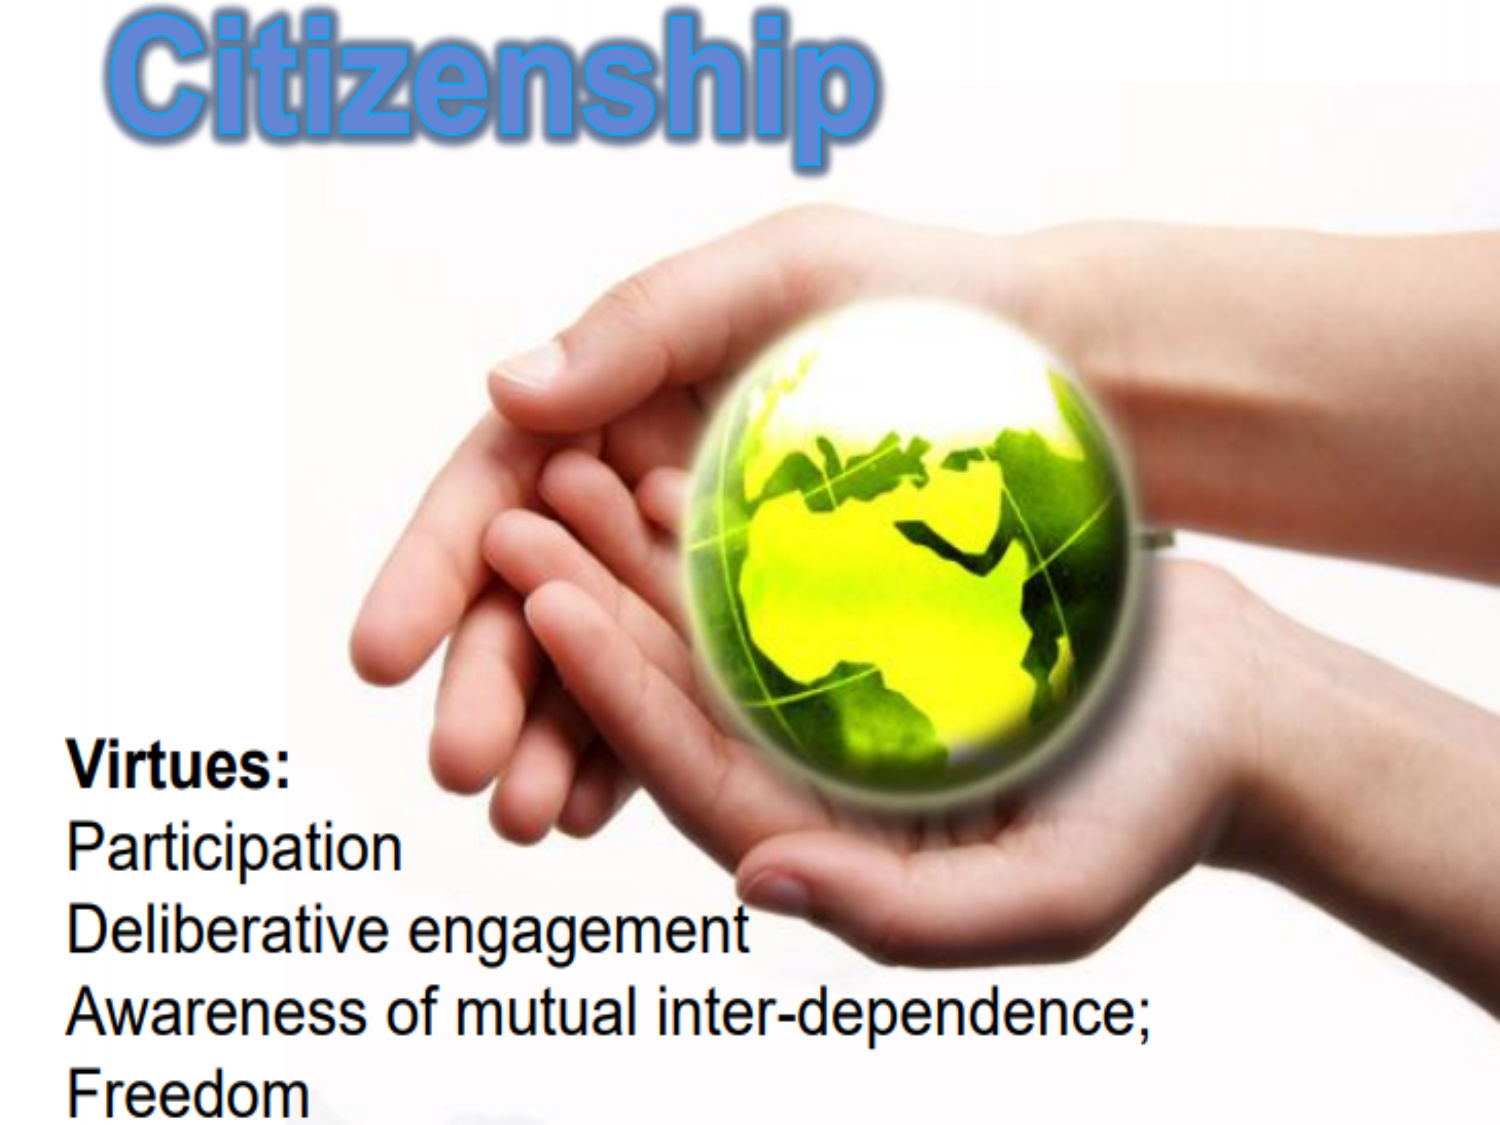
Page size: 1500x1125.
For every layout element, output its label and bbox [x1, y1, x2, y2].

list [0, 0, 1500, 1125]
